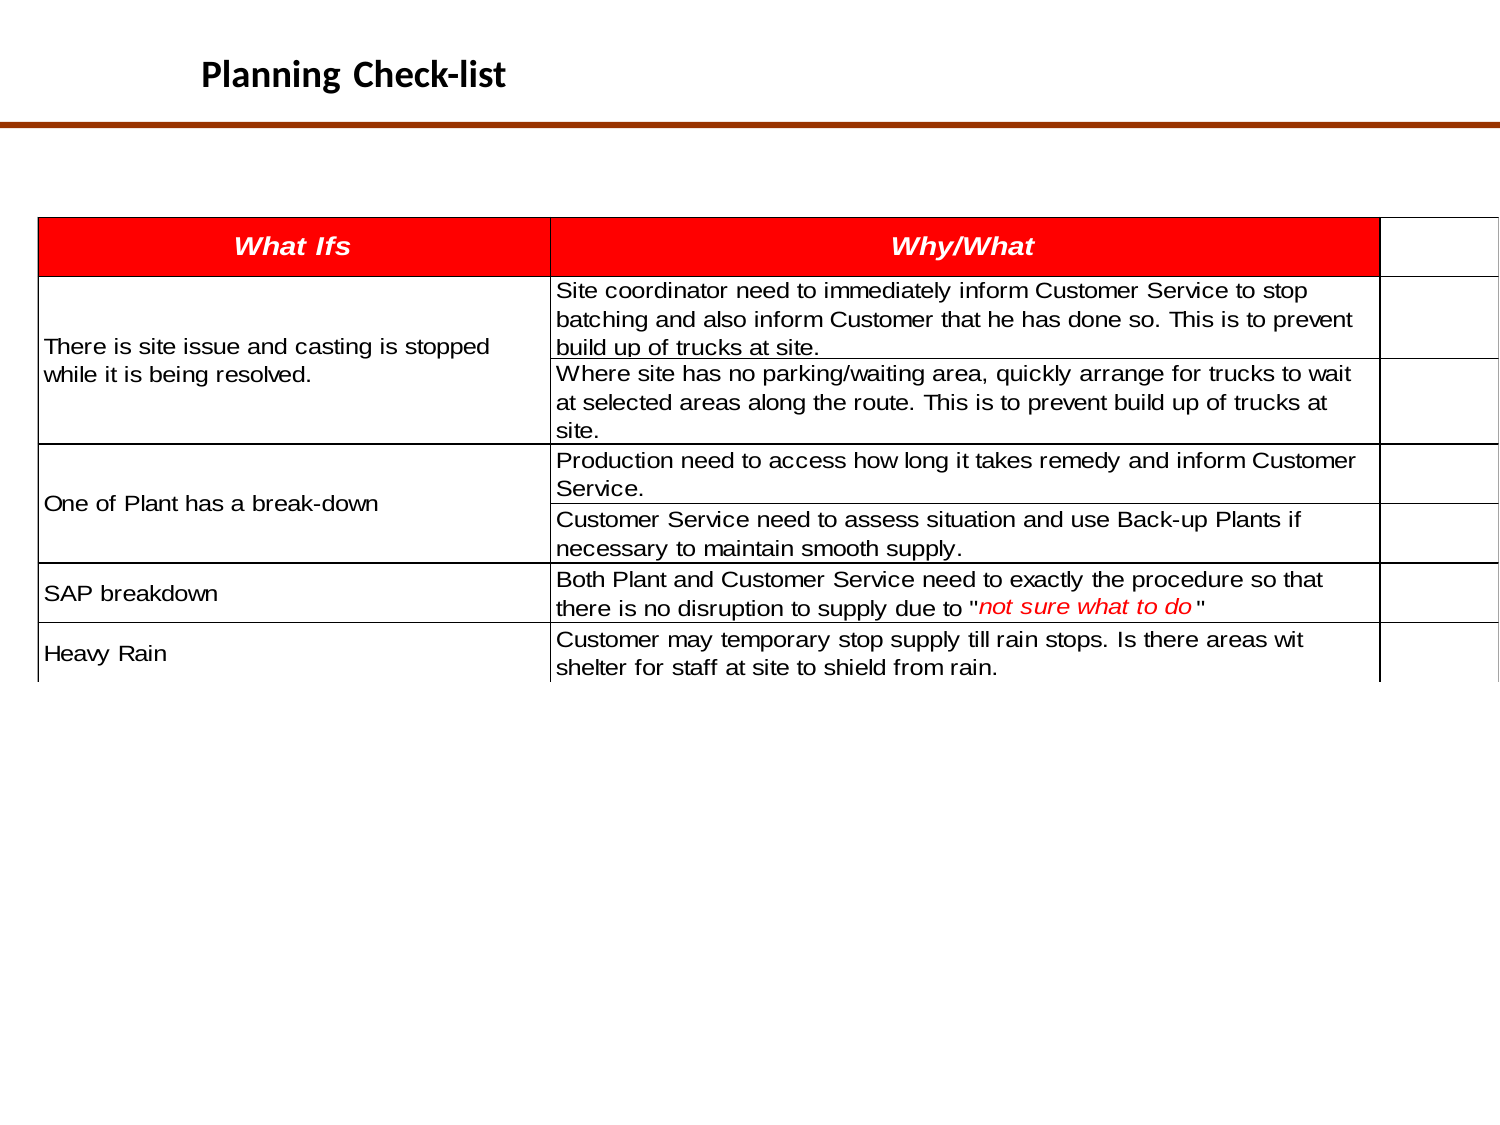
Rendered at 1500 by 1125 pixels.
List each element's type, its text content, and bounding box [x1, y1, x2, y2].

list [37, 216, 1500, 684]
title Planning Check-list [0, 24, 884, 107]
